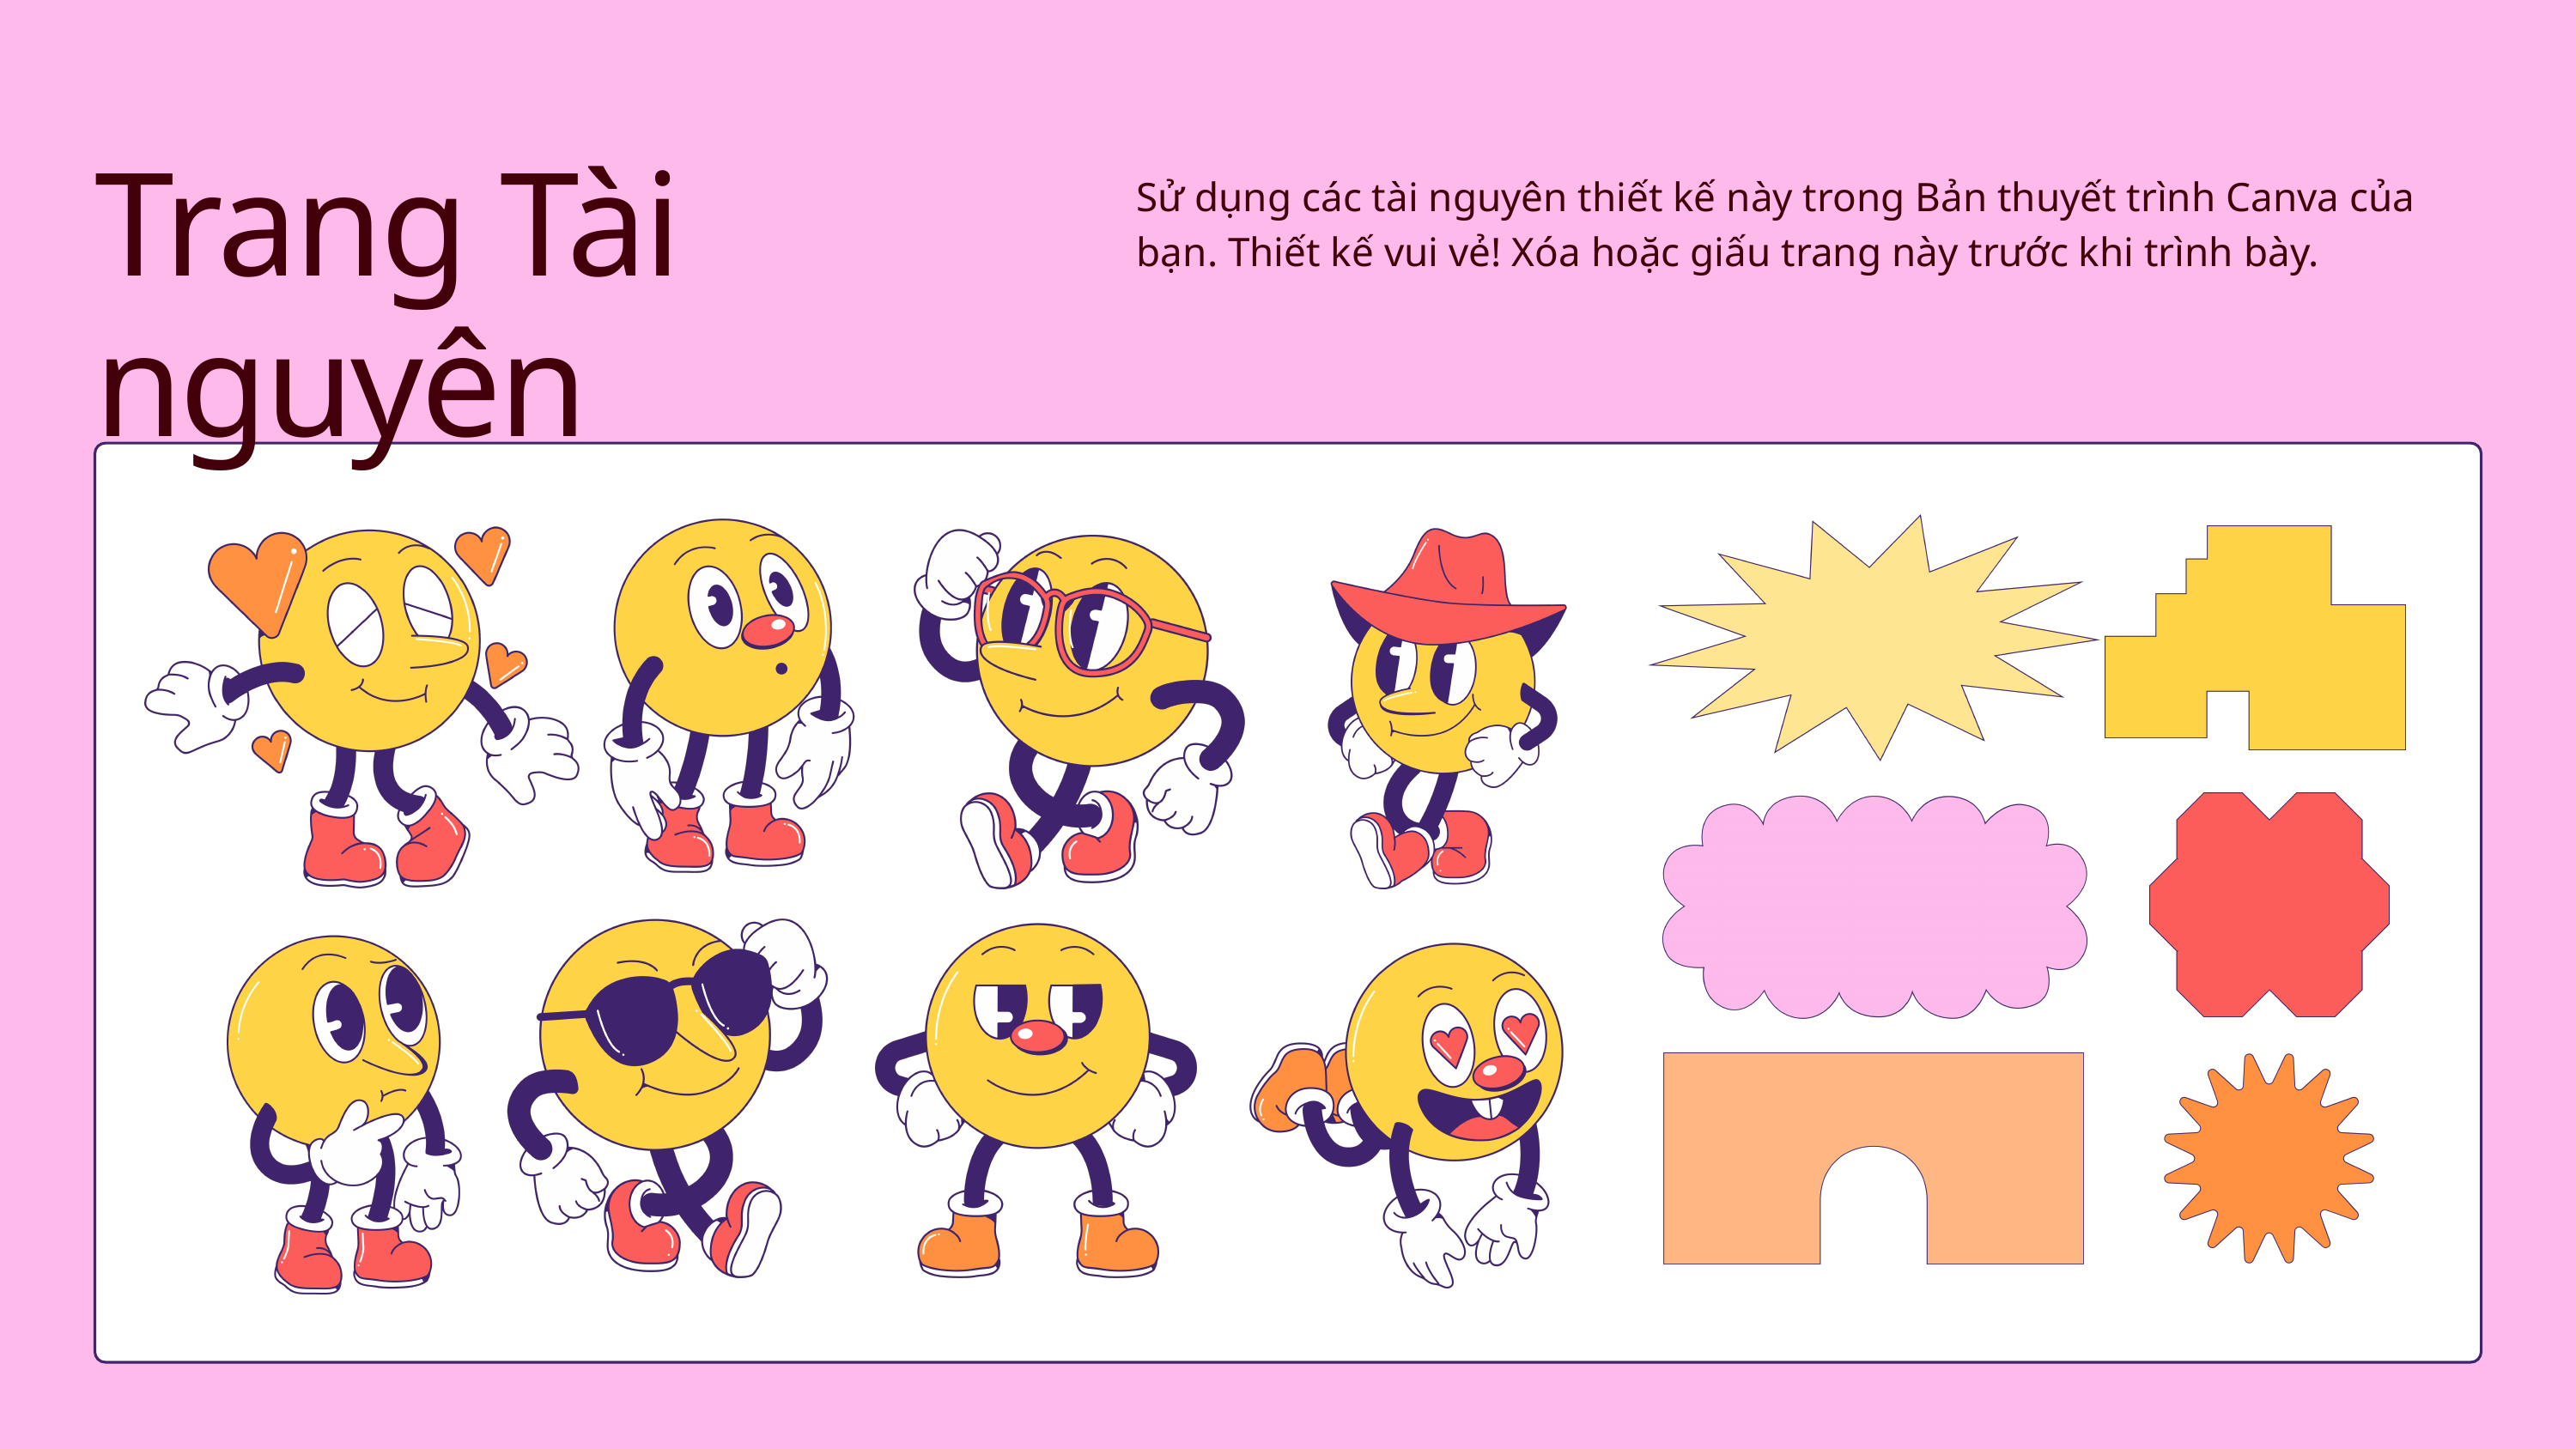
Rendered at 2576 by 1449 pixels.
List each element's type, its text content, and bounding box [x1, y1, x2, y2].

picture [1648, 514, 2100, 761]
picture [2105, 525, 2406, 751]
text_box Trang Tài nguyên [94, 144, 1028, 440]
picture [144, 526, 582, 890]
picture [507, 915, 830, 1278]
picture [910, 527, 1249, 890]
picture [219, 932, 462, 1295]
picture [1327, 527, 1567, 890]
picture [2149, 791, 2390, 1017]
picture [1663, 1052, 2085, 1264]
picture [1248, 939, 1567, 1288]
text_box Sử dụng các tài nguyên thiết kế này trong Bản thuyết trình Canva của bạn. Thiết kế vui vẻ! Xóa hoặc giấu trang này trước khi trình bày. [1136, 164, 2482, 275]
picture [2163, 1052, 2375, 1264]
picture [874, 914, 1197, 1278]
picture [602, 510, 855, 873]
picture [1651, 793, 2096, 1021]
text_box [94, 442, 2482, 1363]
